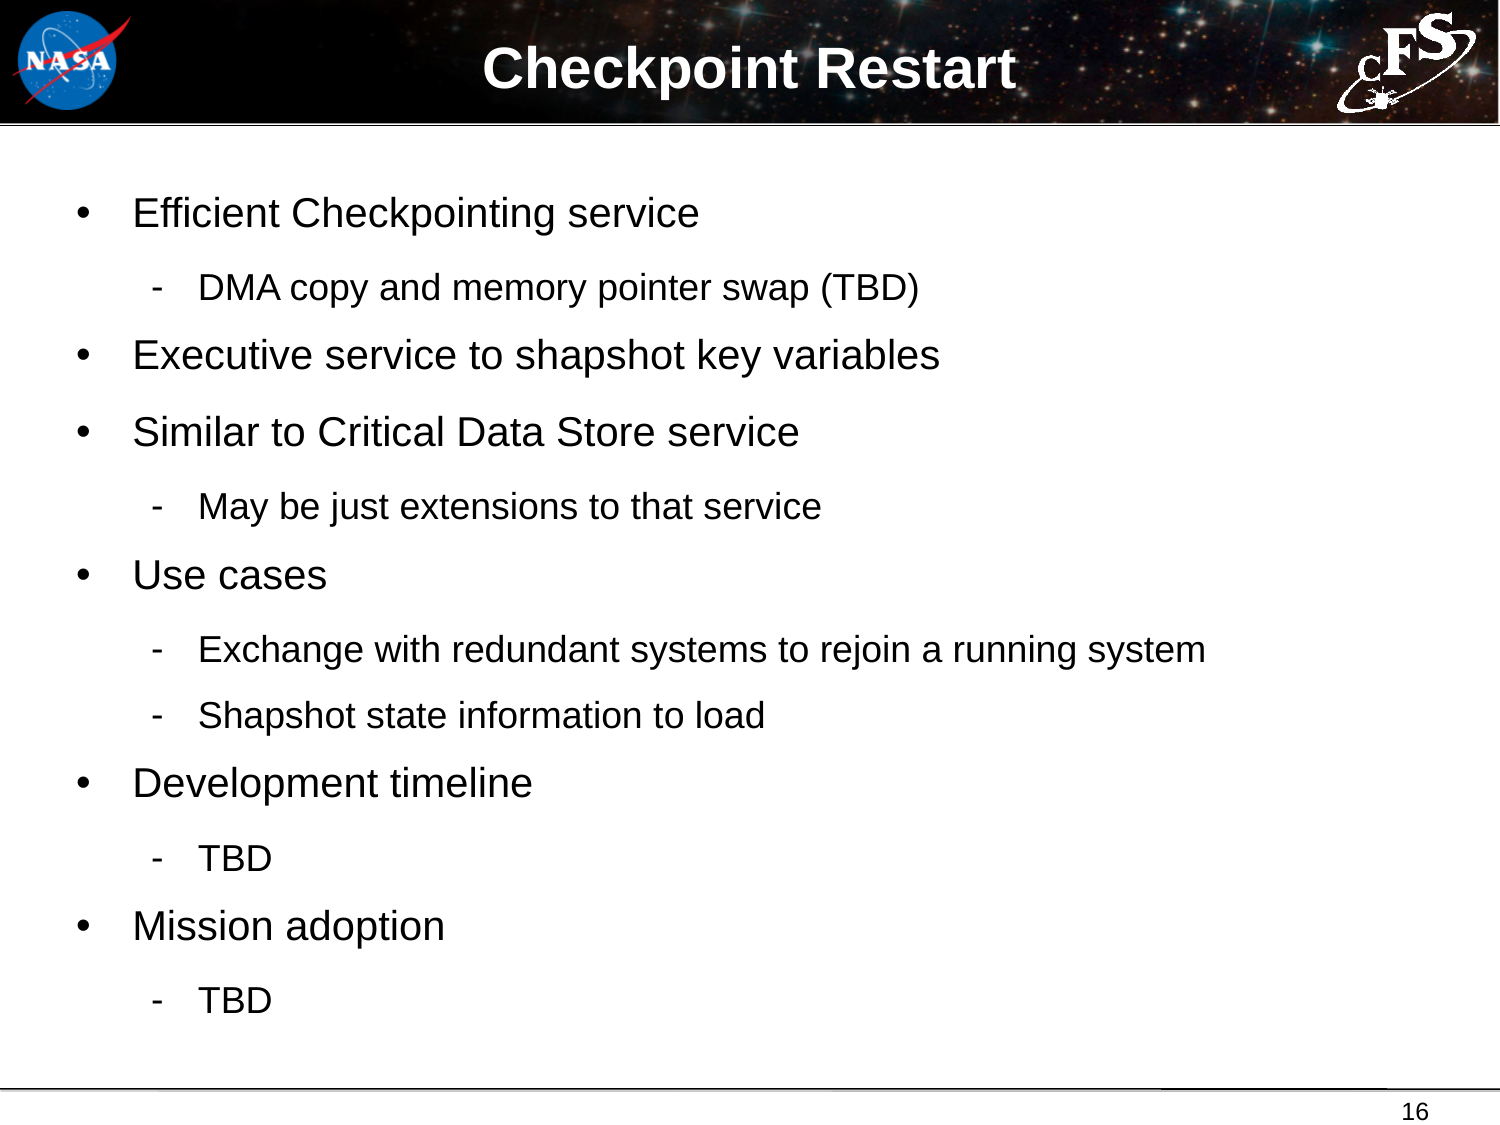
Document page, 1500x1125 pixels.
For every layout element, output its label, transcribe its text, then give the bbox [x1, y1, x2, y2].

list Efficient Checkpointing service DMA copy and memory pointer swap (TBD) Executive service to shapshot key variables Similar to Critical Data Store service May be just extensions to that service Use cases Exchange with redundant systems to rejoin a running system Shapshot state information to load Development timeline TBD Mission adoption TBD [76, 187, 1426, 1000]
title Checkpoint Restart [75, 0, 1425, 163]
picture [1425, 0, 1500, 125]
picture [0, 0, 75, 125]
